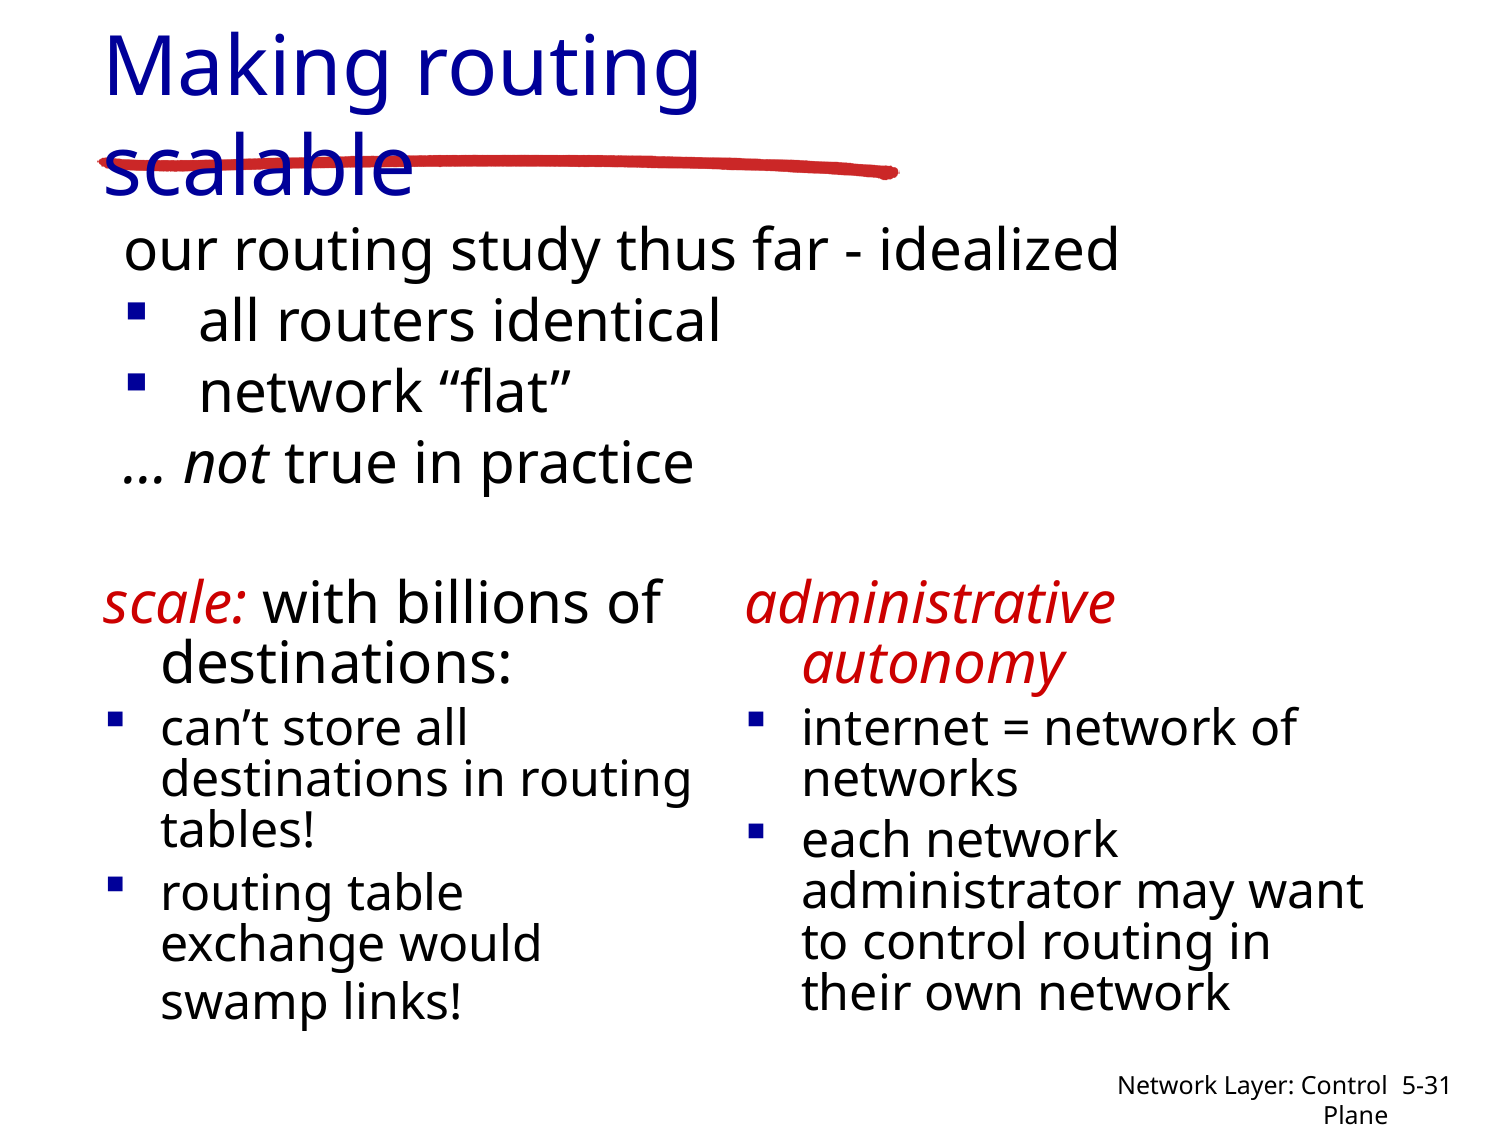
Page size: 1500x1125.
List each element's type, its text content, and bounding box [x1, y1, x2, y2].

picture [94, 147, 910, 187]
footer Network Layer: Control Plane [1045, 1062, 1404, 1102]
text_box our routing study thus far - idealized all routers identical network “flat” … not true in practice [108, 215, 1182, 478]
title Making routing scalable [87, 39, 935, 185]
list scale: with billions of destinations: can’t store all destinations in routing tables! routing table exchange would swamp links! [89, 568, 714, 941]
list administrative autonomy internet = network of networks each network administrator may want to control routing in their own network [729, 568, 1389, 982]
slide_number 5-31 [1387, 1062, 1478, 1107]
